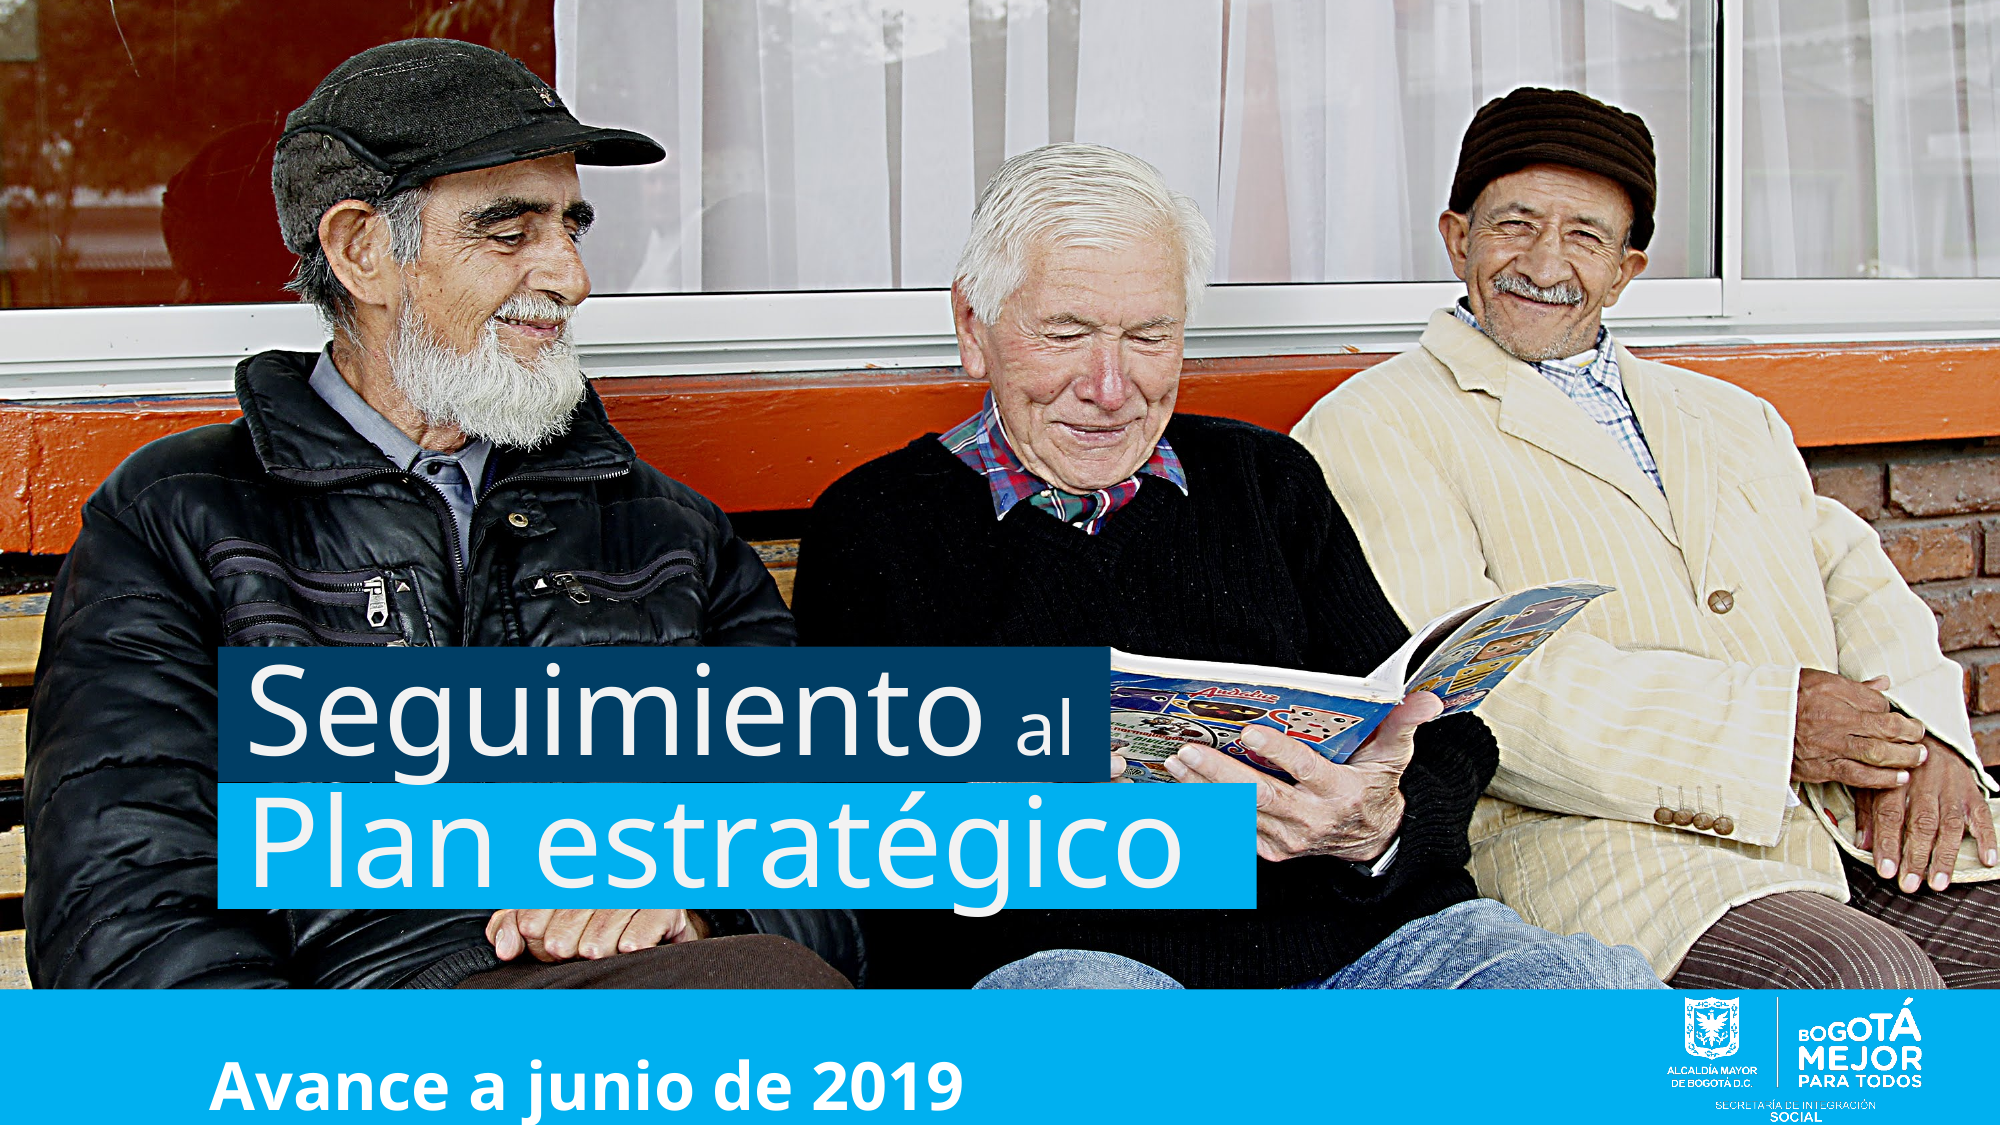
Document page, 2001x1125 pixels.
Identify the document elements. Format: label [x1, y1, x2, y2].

picture [1873, 1075, 1880, 1084]
picture [1825, 1075, 1834, 1086]
picture [1811, 1027, 1826, 1041]
picture [1722, 1068, 1730, 1074]
picture [1800, 1030, 1808, 1040]
picture [852, 1062, 884, 1110]
picture [1848, 1018, 1871, 1041]
picture [471, 1074, 503, 1110]
picture [1838, 1076, 1847, 1086]
picture [893, 1063, 914, 1109]
picture [1870, 1014, 1892, 1040]
picture [339, 1074, 371, 1109]
picture [1731, 1011, 1738, 1026]
picture [596, 1074, 628, 1109]
picture [552, 1074, 584, 1110]
picture [532, 1060, 541, 1068]
picture [1872, 1047, 1896, 1070]
picture [658, 1074, 692, 1110]
picture [1857, 1075, 1865, 1086]
picture [1890, 1009, 1921, 1041]
picture [1830, 1047, 1847, 1070]
picture [758, 1074, 790, 1110]
picture [381, 1074, 408, 1110]
picture [814, 1062, 846, 1109]
picture [1686, 998, 1738, 1031]
picture [1905, 998, 1912, 1004]
picture [1800, 1075, 1806, 1086]
picture [1884, 1075, 1889, 1087]
picture [1800, 1047, 1823, 1070]
picture [296, 1074, 328, 1110]
picture [1698, 1011, 1726, 1044]
picture [256, 1074, 292, 1109]
picture [1695, 1046, 1710, 1056]
picture [716, 1060, 748, 1110]
picture [1731, 1030, 1738, 1054]
picture [1829, 1022, 1845, 1041]
picture [929, 1063, 961, 1110]
picture [0, 0, 2000, 989]
picture [639, 1060, 648, 1068]
picture [415, 1074, 447, 1110]
picture [1686, 1030, 1694, 1054]
picture [1711, 1046, 1731, 1057]
picture [639, 1074, 648, 1109]
picture [210, 1063, 254, 1109]
picture [522, 1074, 541, 1125]
picture [1903, 1047, 1921, 1070]
picture [1851, 1047, 1866, 1070]
